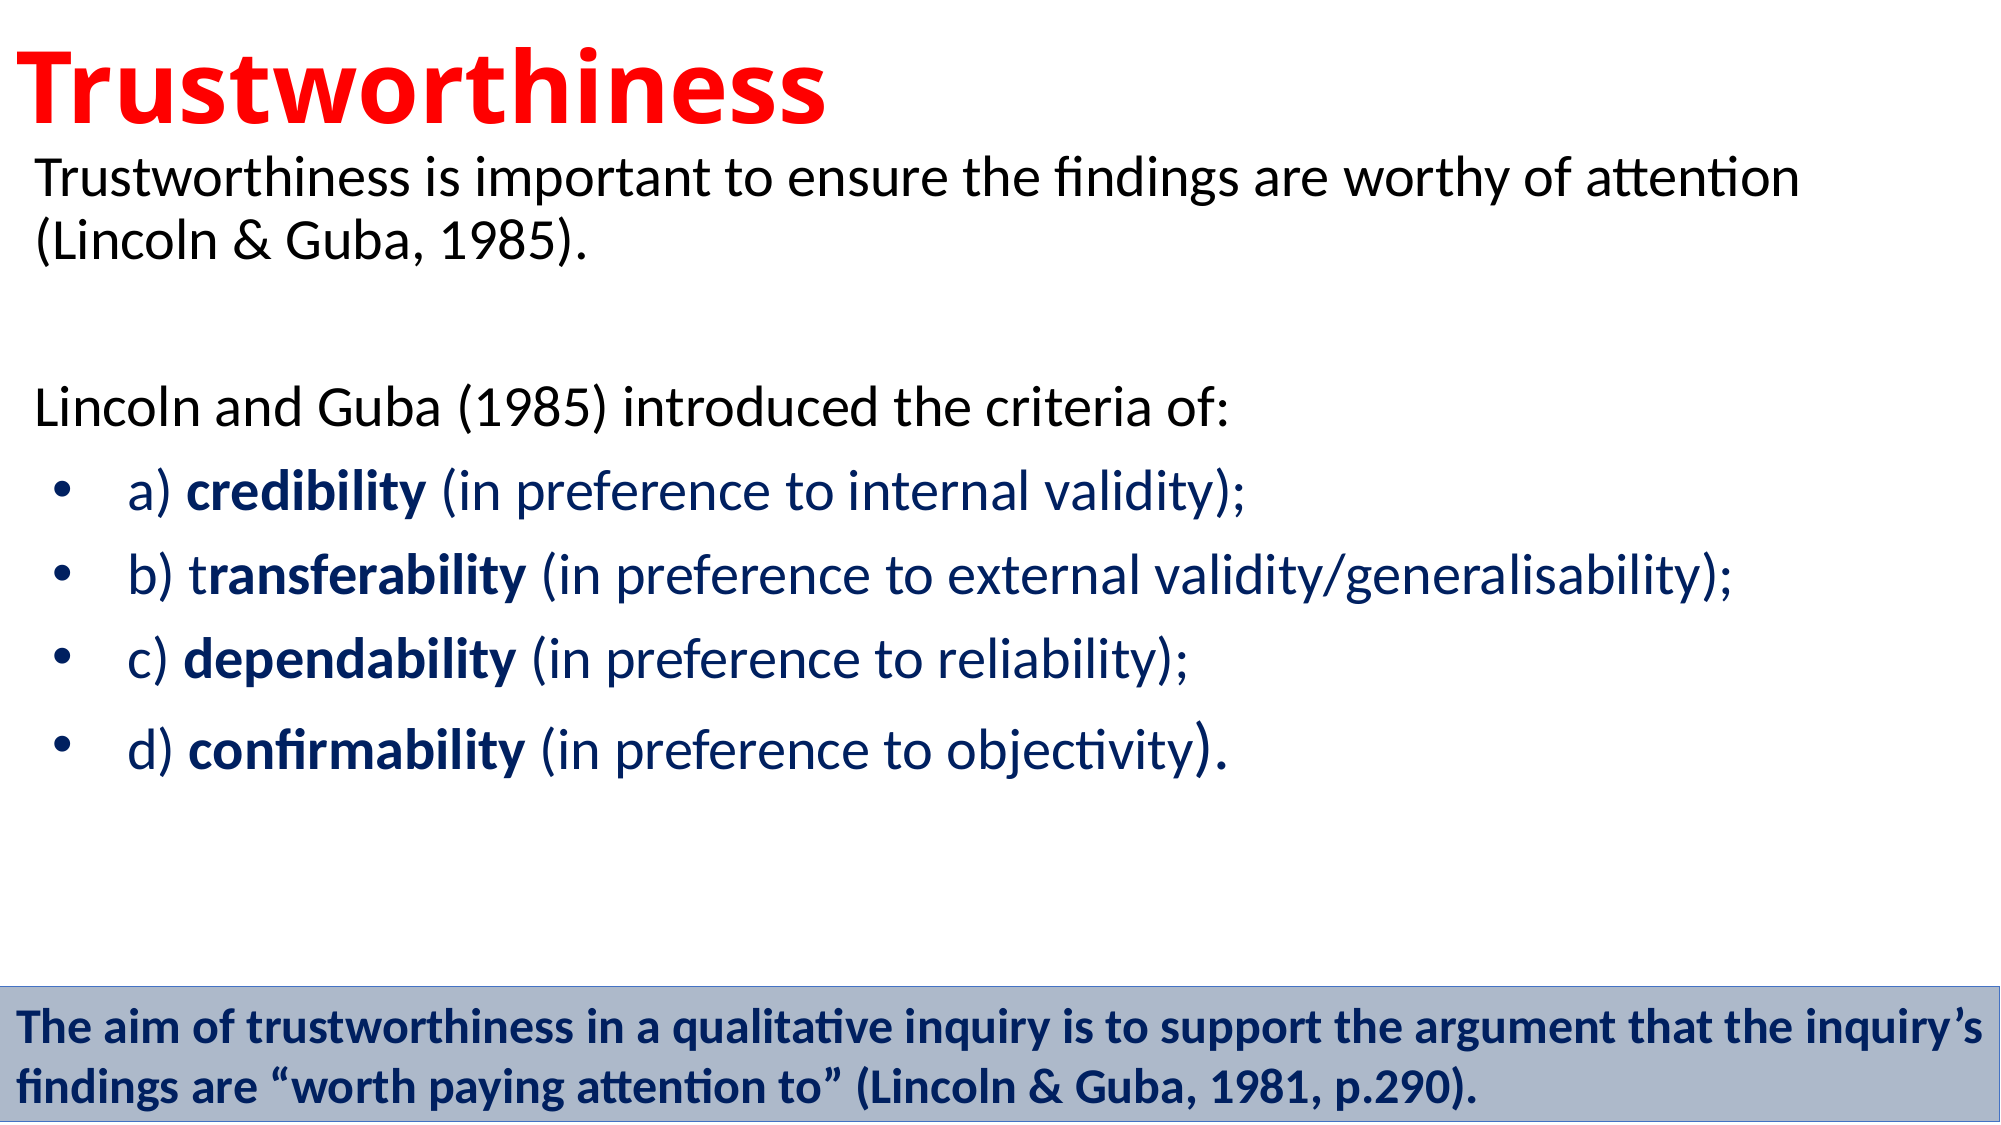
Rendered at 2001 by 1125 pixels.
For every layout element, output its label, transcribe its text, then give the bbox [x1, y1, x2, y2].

text_box The aim of trustworthiness in a qualitative inquiry is to support the argument that the inquiry’s findings are “worth paying attention to” (Lincoln & Guba, 1981, p.290). [0, 986, 2000, 1122]
title Trustworthiness [0, 45, 1962, 138]
list Trustworthiness is important to ensure the findings are worthy of attention (Lincoln & Guba, 1985). Lincoln and Guba (1985) introduced the criteria of: a) credibility (in preference to internal validity); b) transferability (in preference to external validity/generalisability); c) dependability (in preference to reliability); d) conﬁrmability (in preference to objectivity). [19, 138, 2000, 800]
